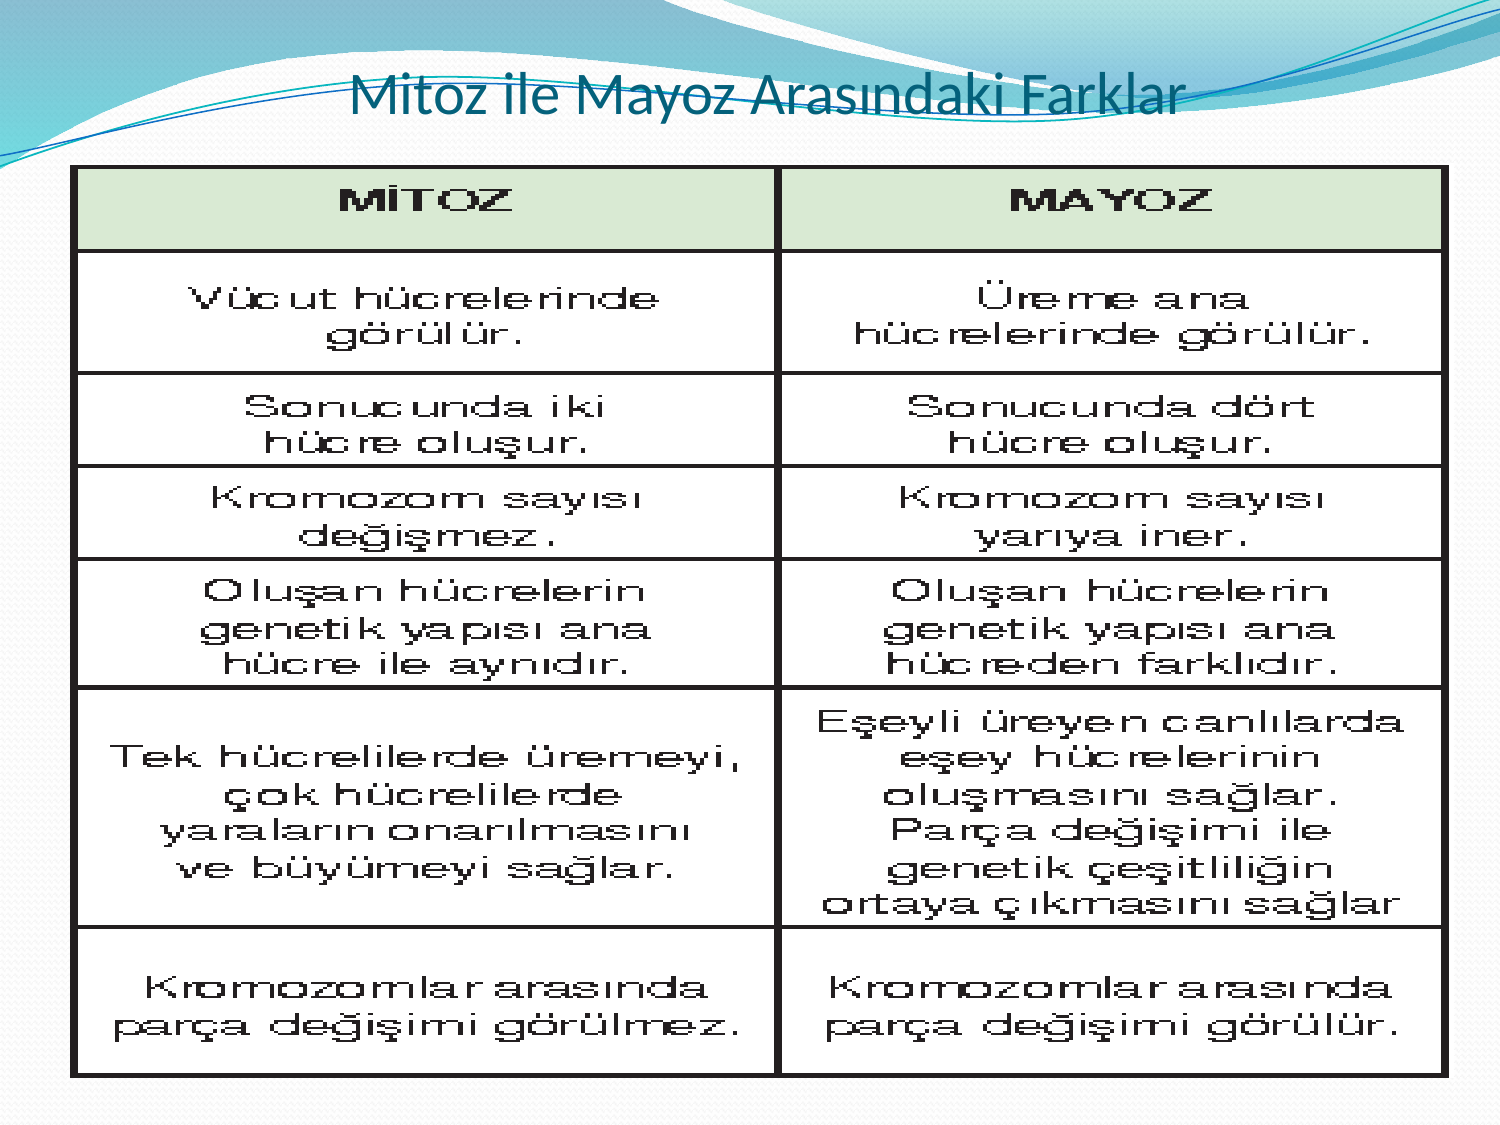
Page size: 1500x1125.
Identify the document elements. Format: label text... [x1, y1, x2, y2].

title Mitoz ile Mayoz Arasındaki Farklar [93, 46, 1444, 128]
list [70, 163, 1454, 1079]
